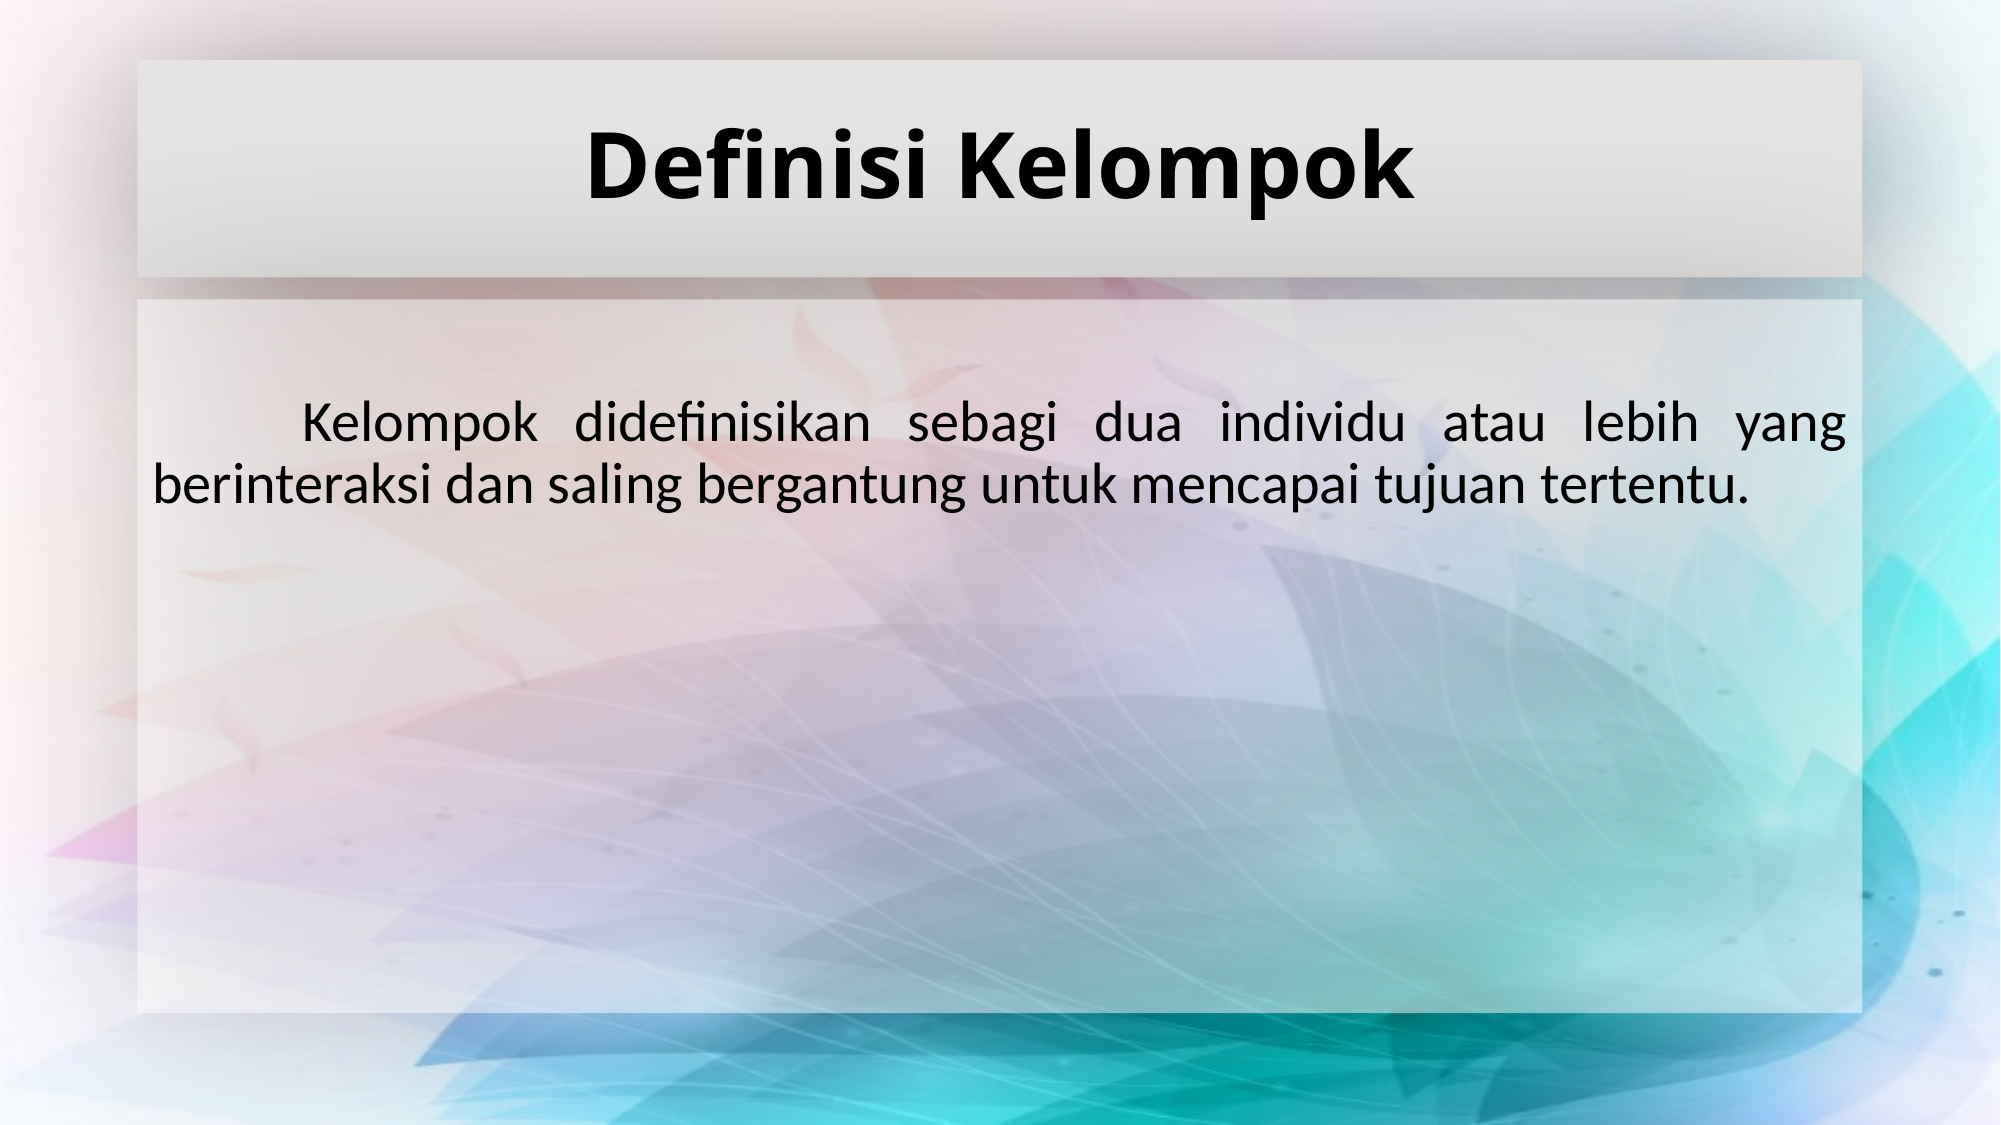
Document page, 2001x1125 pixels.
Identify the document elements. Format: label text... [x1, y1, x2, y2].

picture [0, 0, 2001, 1125]
title Definisi Kelompok [137, 59, 1863, 196]
list Kelompok didefinisikan sebagi dua individu atau lebih yang berinteraksi dan saling bergantung untuk mencapai tujuan tertentu. [137, 299, 1863, 1014]
